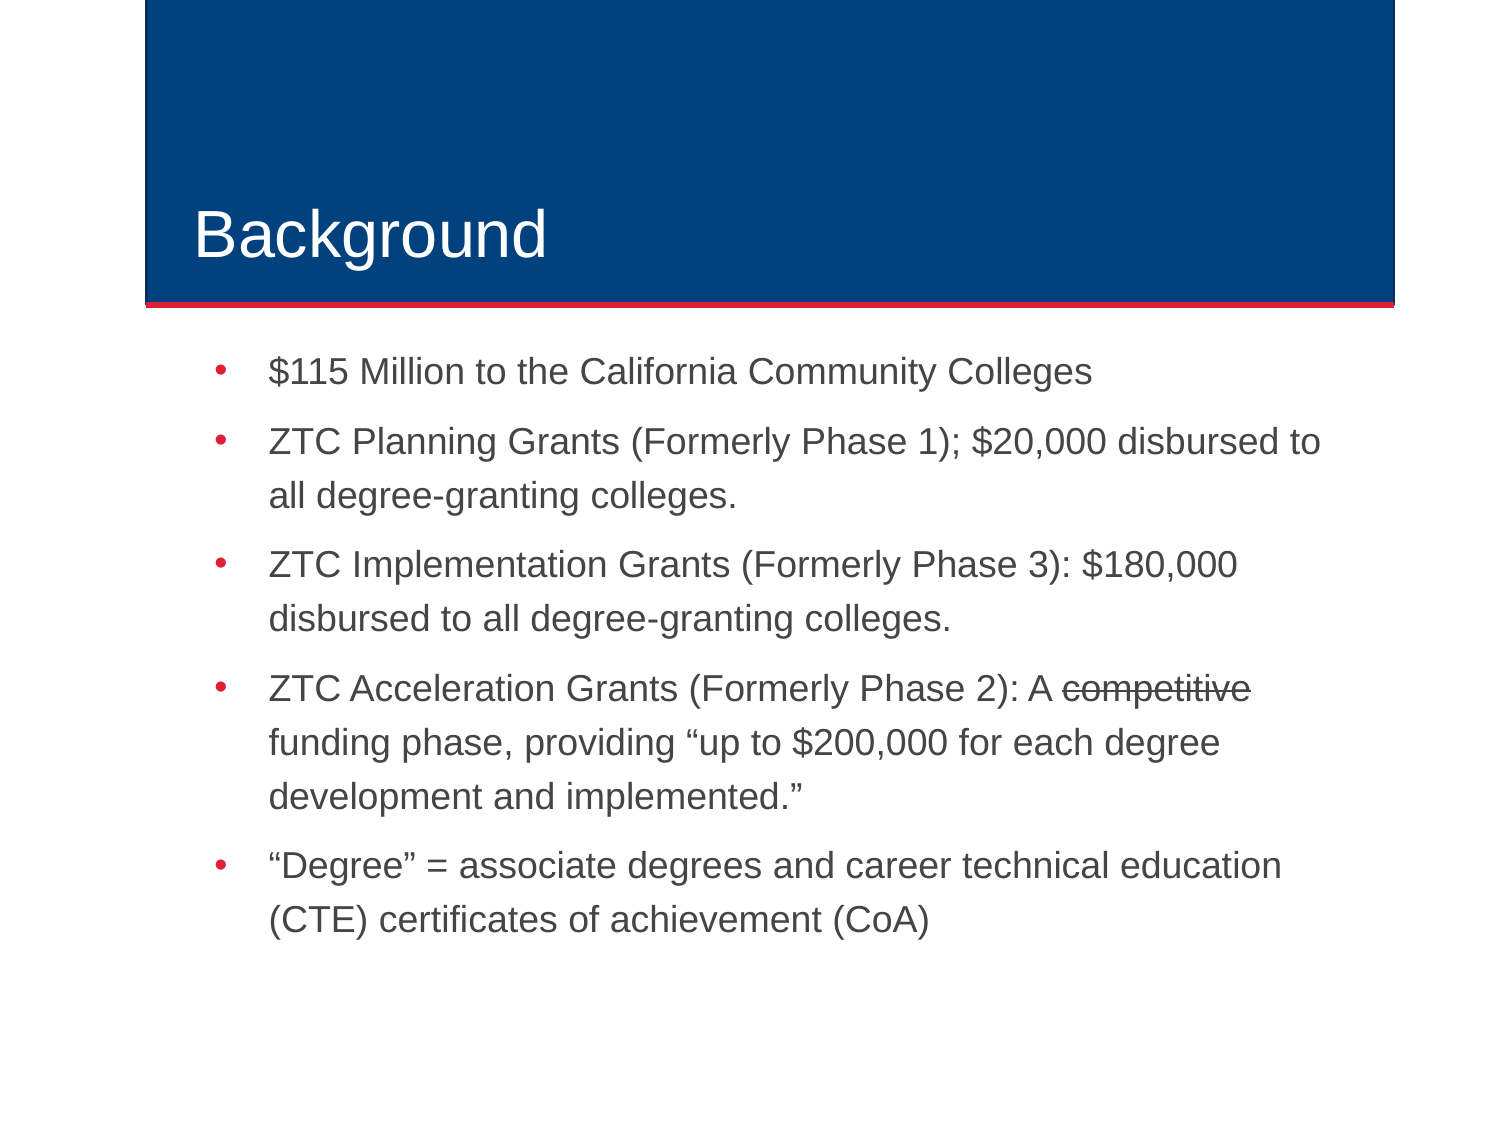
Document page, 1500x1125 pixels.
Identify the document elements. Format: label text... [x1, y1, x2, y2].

list $115 Million to the California Community Colleges ZTC Planning Grants (Formerly Phase 1); $20,000 disbursed to all degree-granting colleges. ZTC Implementation Grants (Formerly Phase 3): $180,000 disbursed to all degree-granting colleges. ZTC Acceleration Grants (Formerly Phase 2): A competitive funding phase, providing “up to $200,000 for each degree development and implemented.” “Degree” = associate degrees and career technical education (CTE) certificates of achievement (CoA) [178, 330, 1361, 994]
title Background [178, 132, 1361, 280]
